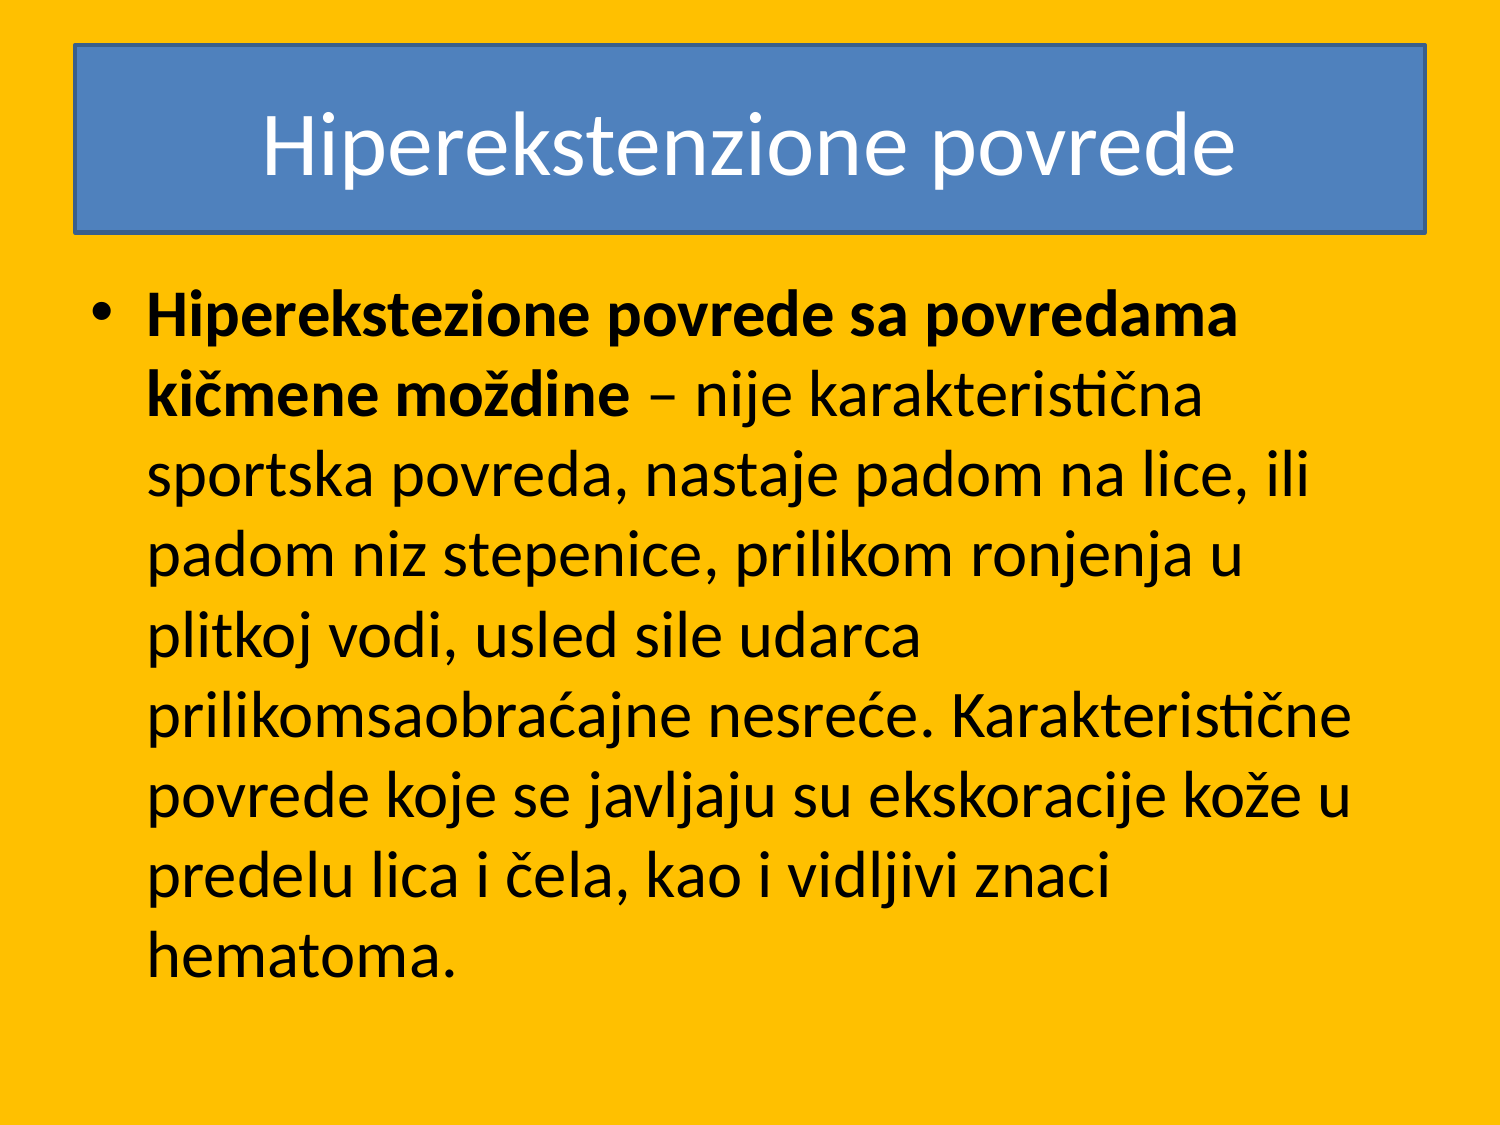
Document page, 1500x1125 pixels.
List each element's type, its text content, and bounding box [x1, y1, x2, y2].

title Hiperekstenzione povrede [73, 43, 1427, 235]
list Hiperekstezione povrede sa povredama kičmene moždine – nije karakteristična sportska povreda, nastaje padom na lice, ili padom niz stepenice, prilikom ronjenja u plitkoj vodi, usled sile udarca prilikomsaobraćajne nesreće. Karakteristične povrede koje se javljaju su ekskoracije kože u predelu lica i čela, kao i vidljivi znaci hematoma. [75, 262, 1425, 1005]
